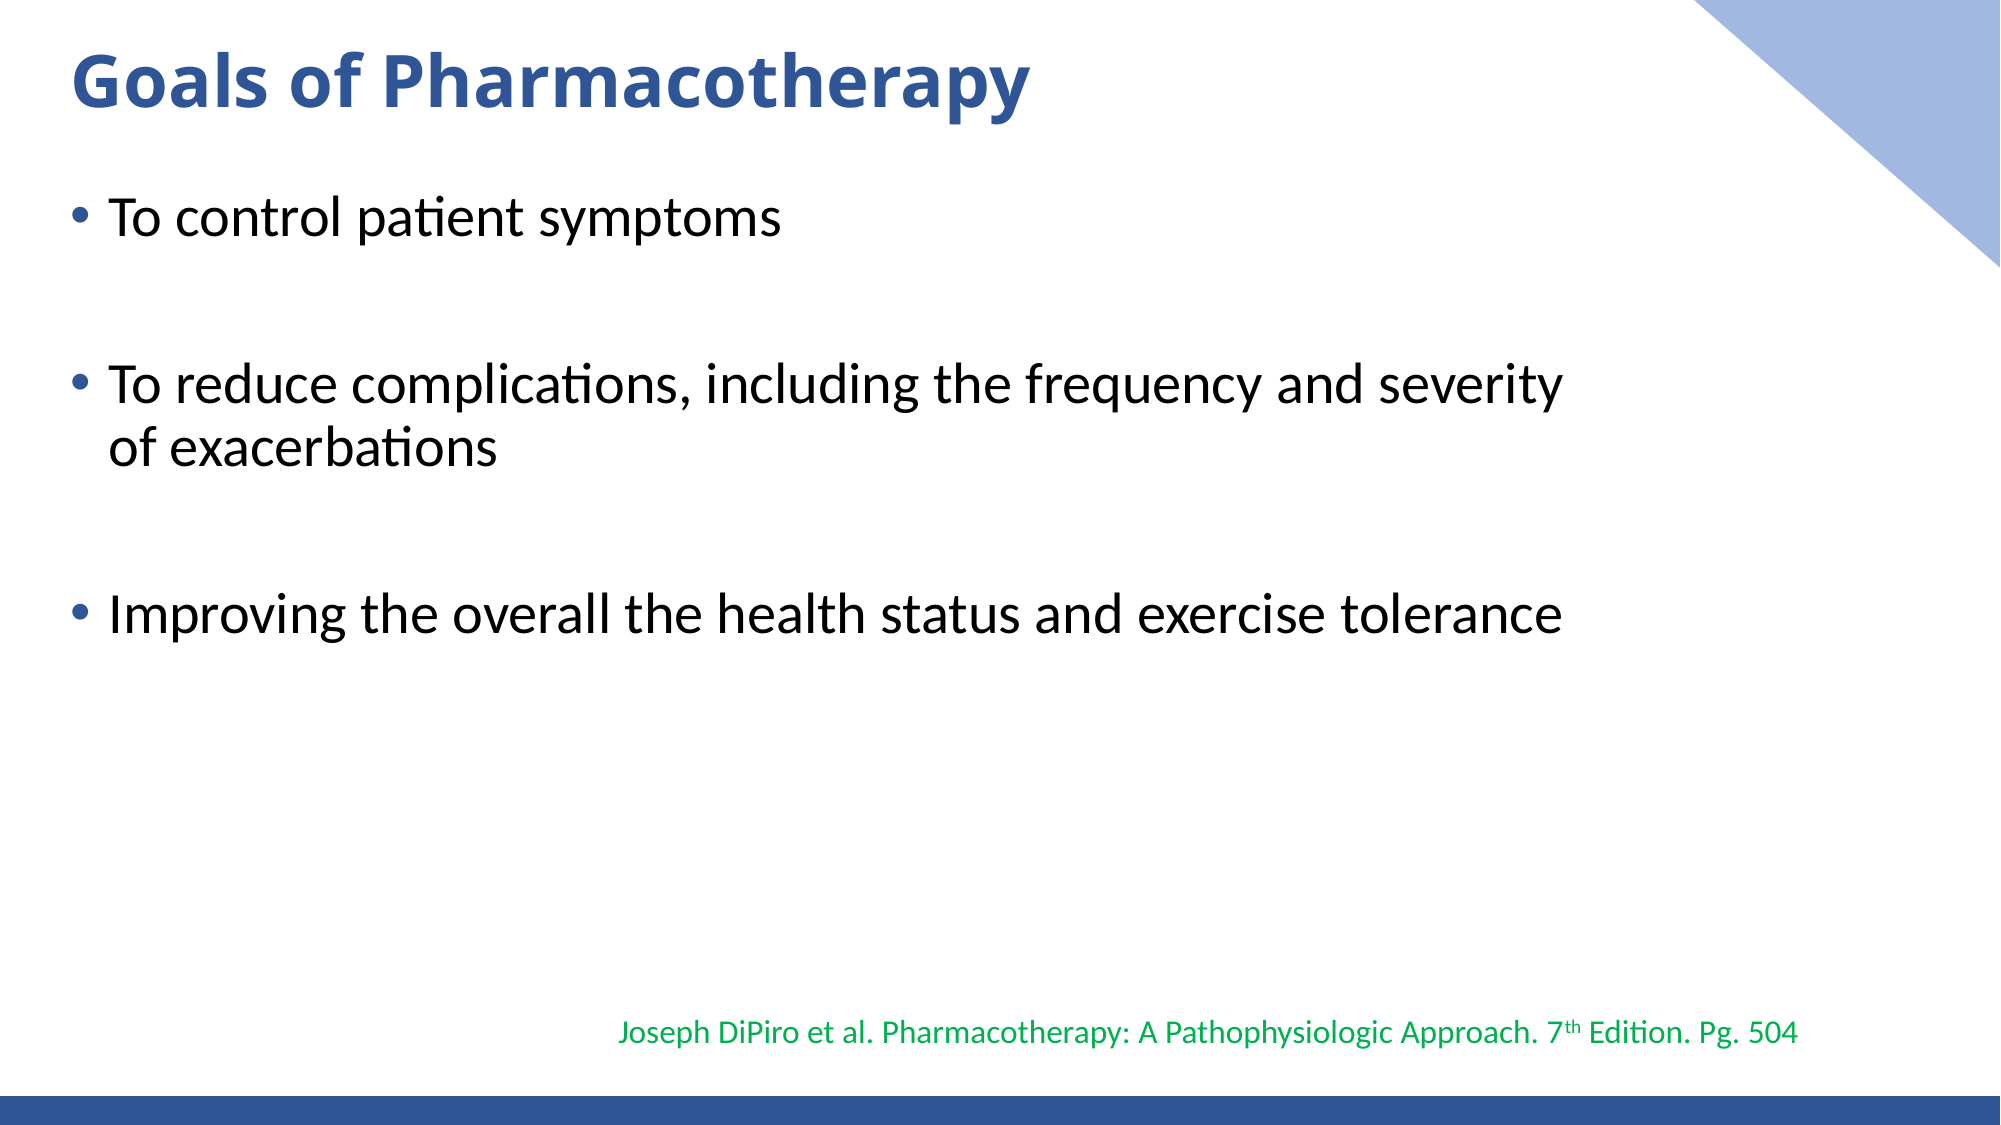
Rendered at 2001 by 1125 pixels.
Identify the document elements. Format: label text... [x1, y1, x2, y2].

list To control patient symptoms To reduce complications, including the frequency and severity of exacerbations Improving the overall the health status and exercise tolerance [55, 178, 1606, 685]
title Goals of Pharmacotherapy [55, 28, 1102, 139]
footer Joseph DiPiro et al. Pharmacotherapy: A Pathophysiologic Approach. 7th Edition. Pg. 504 [416, 932, 2000, 1125]
